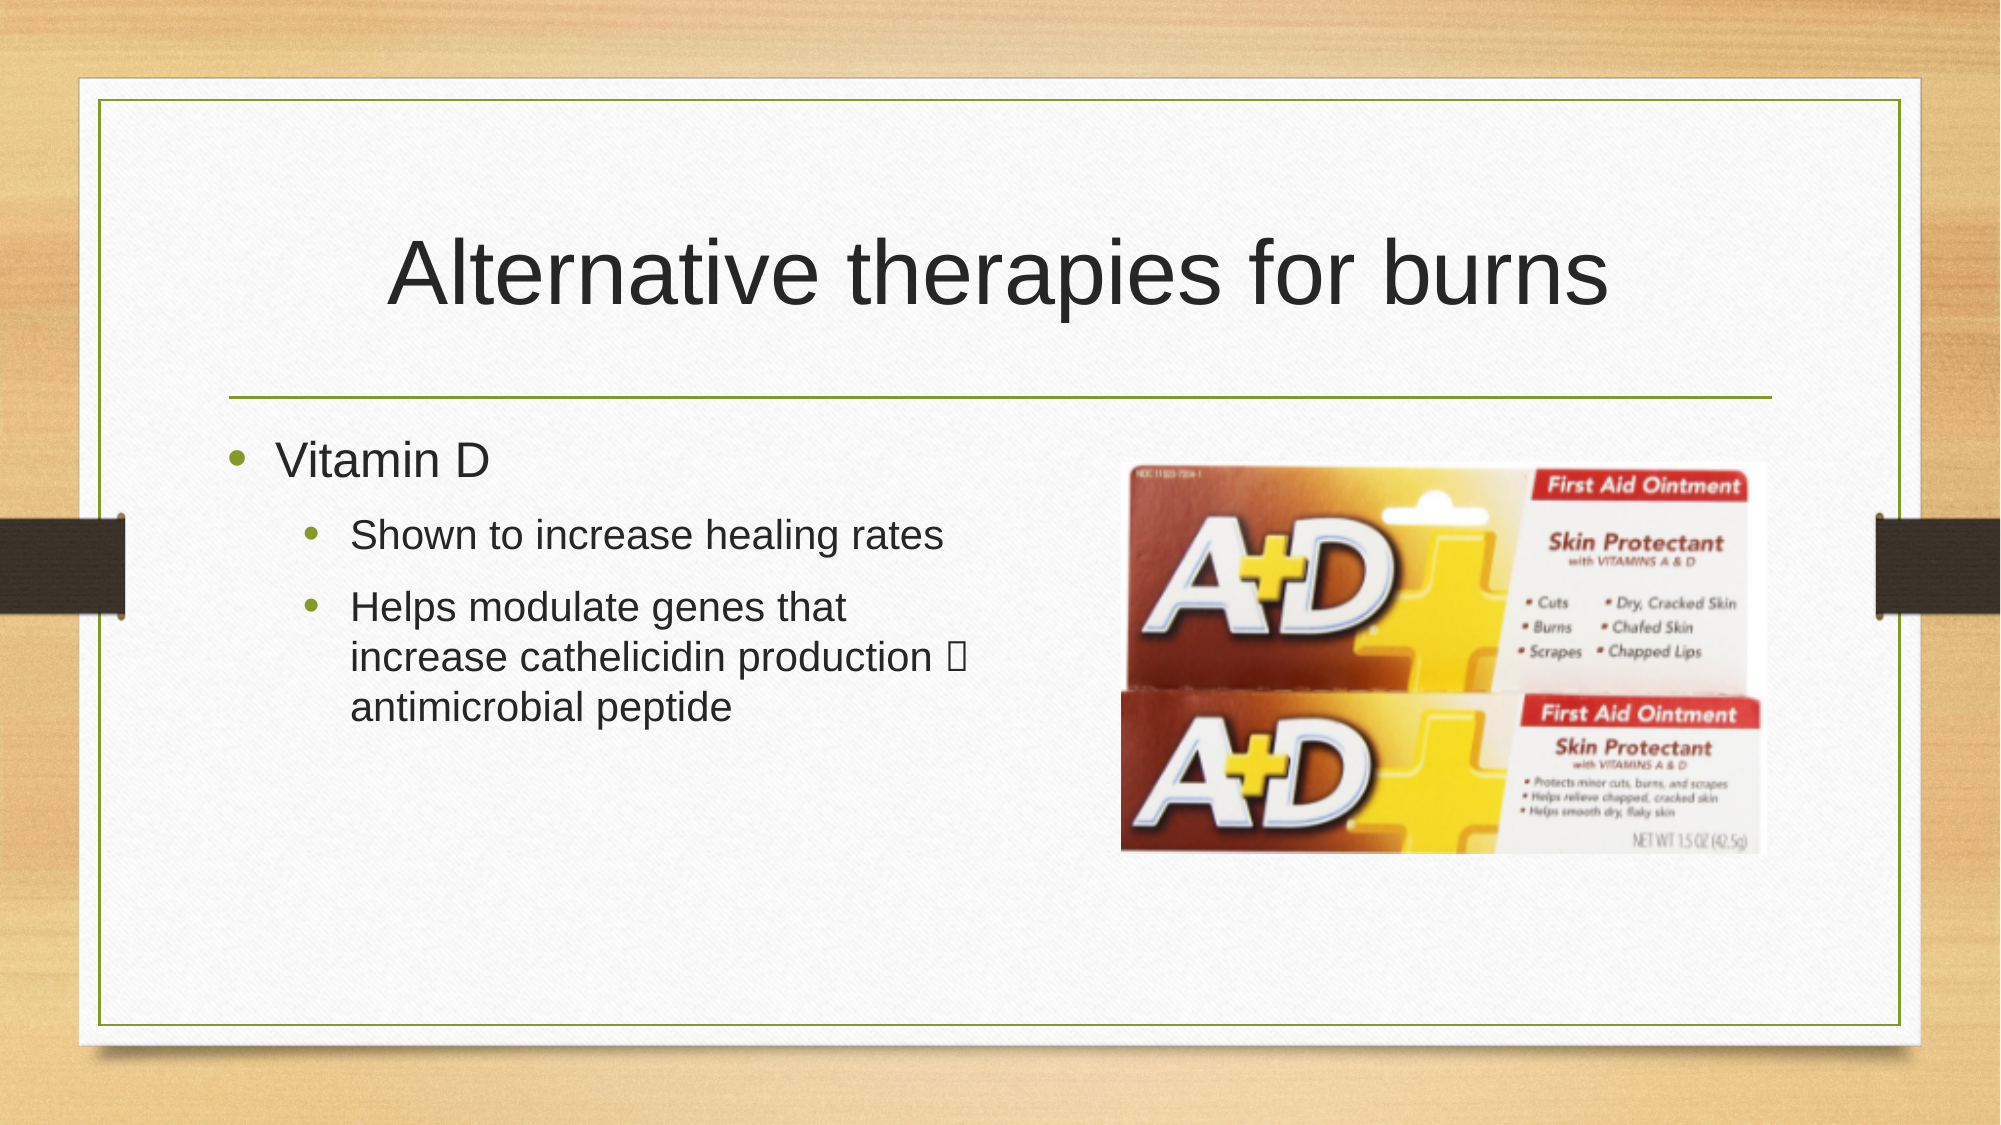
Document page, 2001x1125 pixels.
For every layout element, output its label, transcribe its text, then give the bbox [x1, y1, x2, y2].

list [1121, 461, 1767, 854]
list Vitamin D Shown to increase healing rates Helps modulate genes that increase cathelicidin production  antimicrobial peptide [213, 420, 987, 963]
title Alternative therapies for burns [212, 161, 1788, 375]
picture [0, 0, 2001, 1125]
